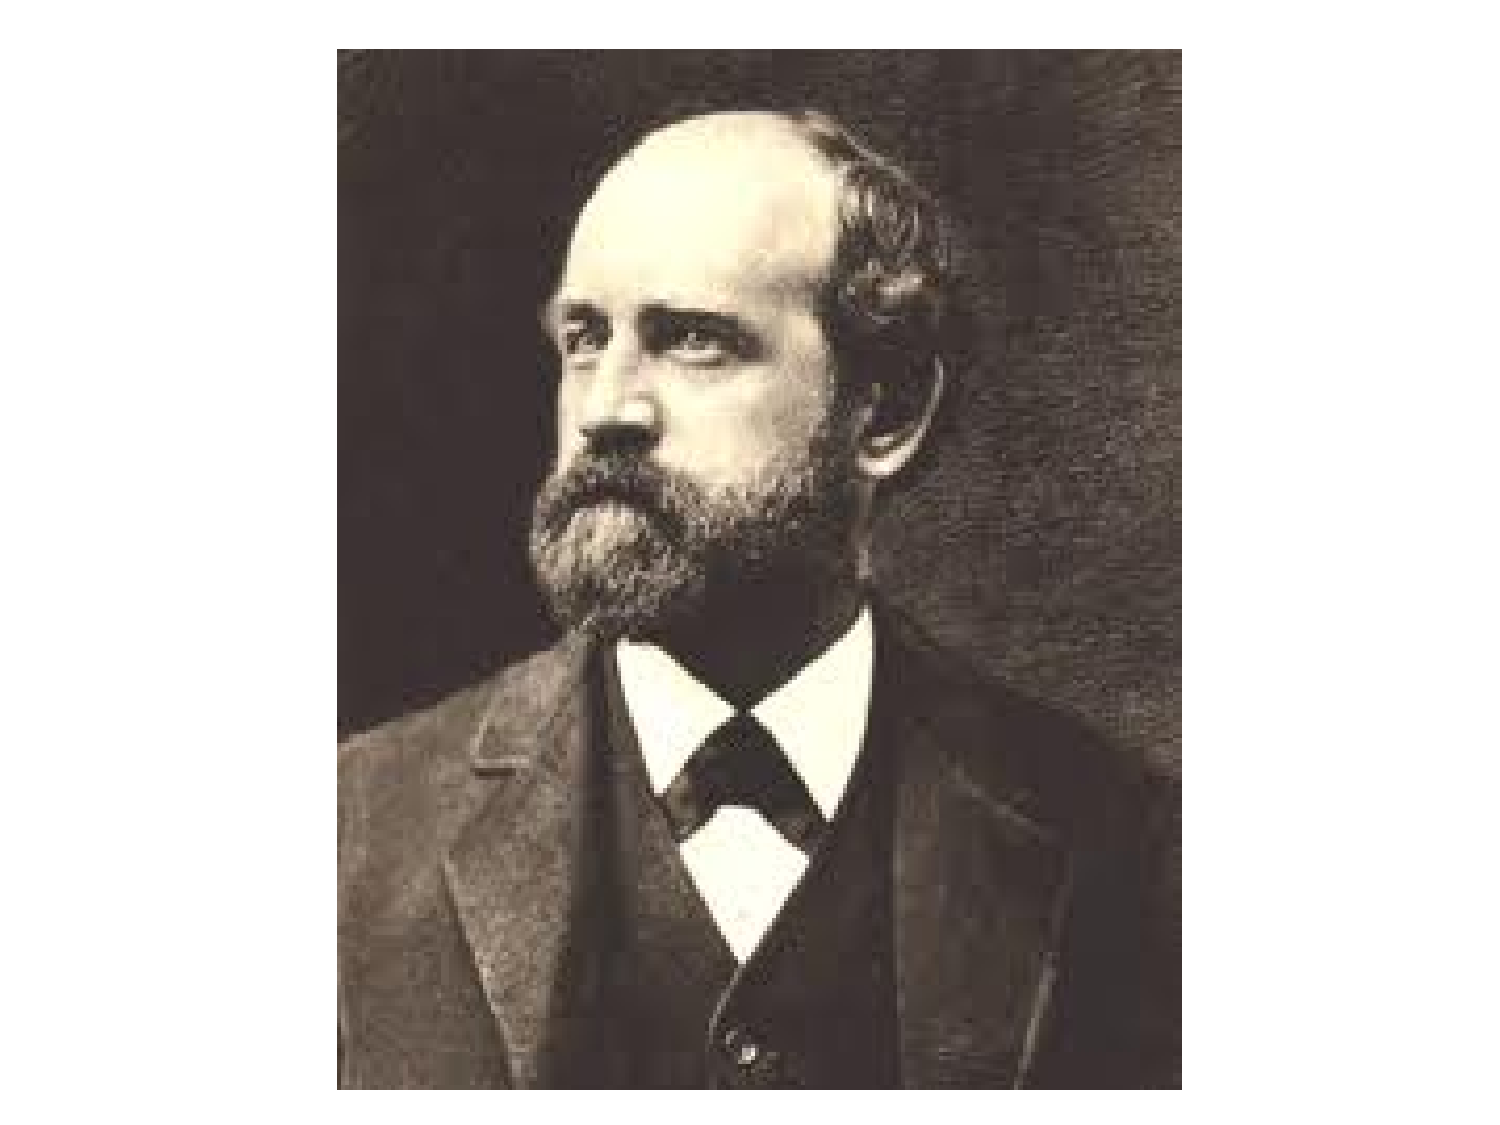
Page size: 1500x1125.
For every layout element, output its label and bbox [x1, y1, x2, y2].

picture [337, 49, 1182, 1090]
